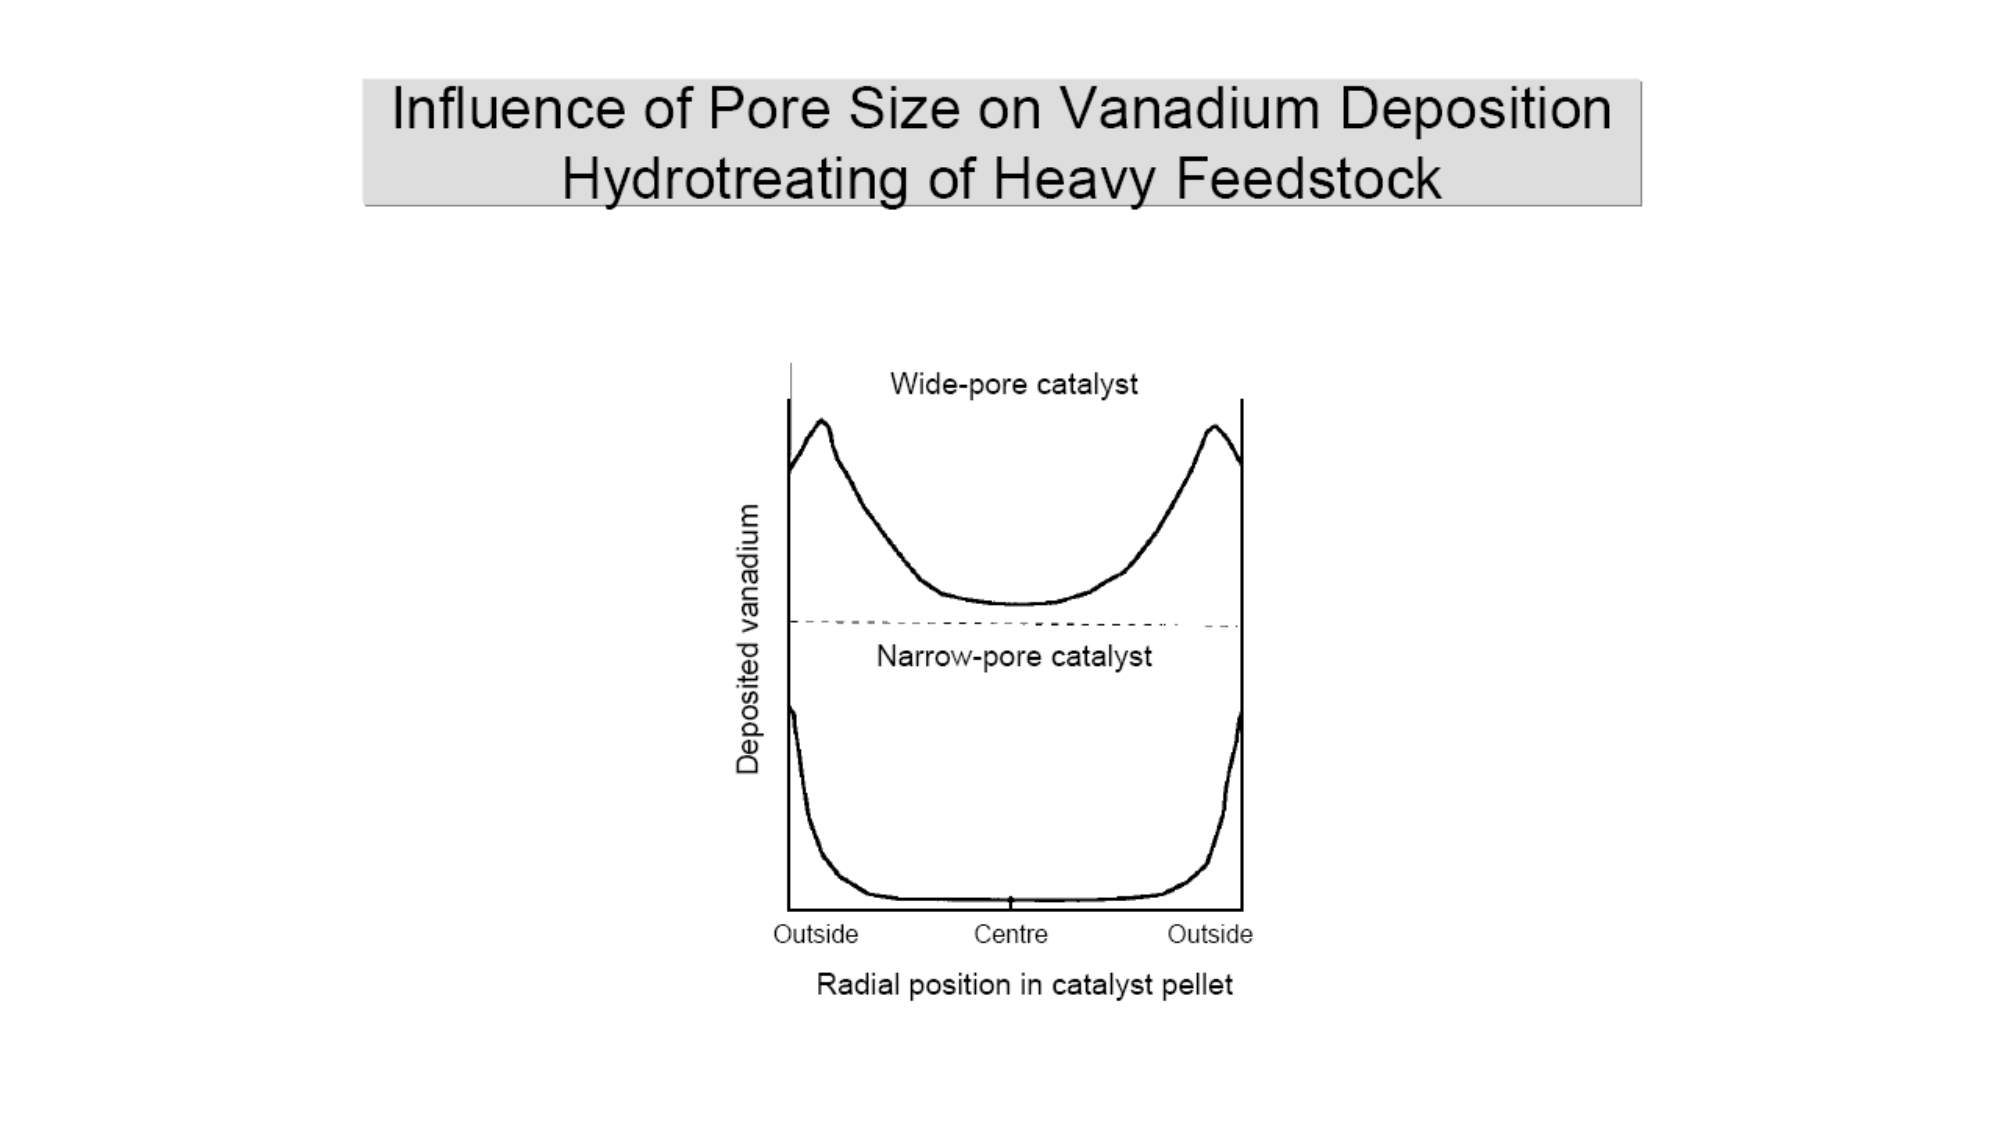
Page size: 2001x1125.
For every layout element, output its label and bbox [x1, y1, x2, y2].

picture [331, 66, 1669, 1059]
